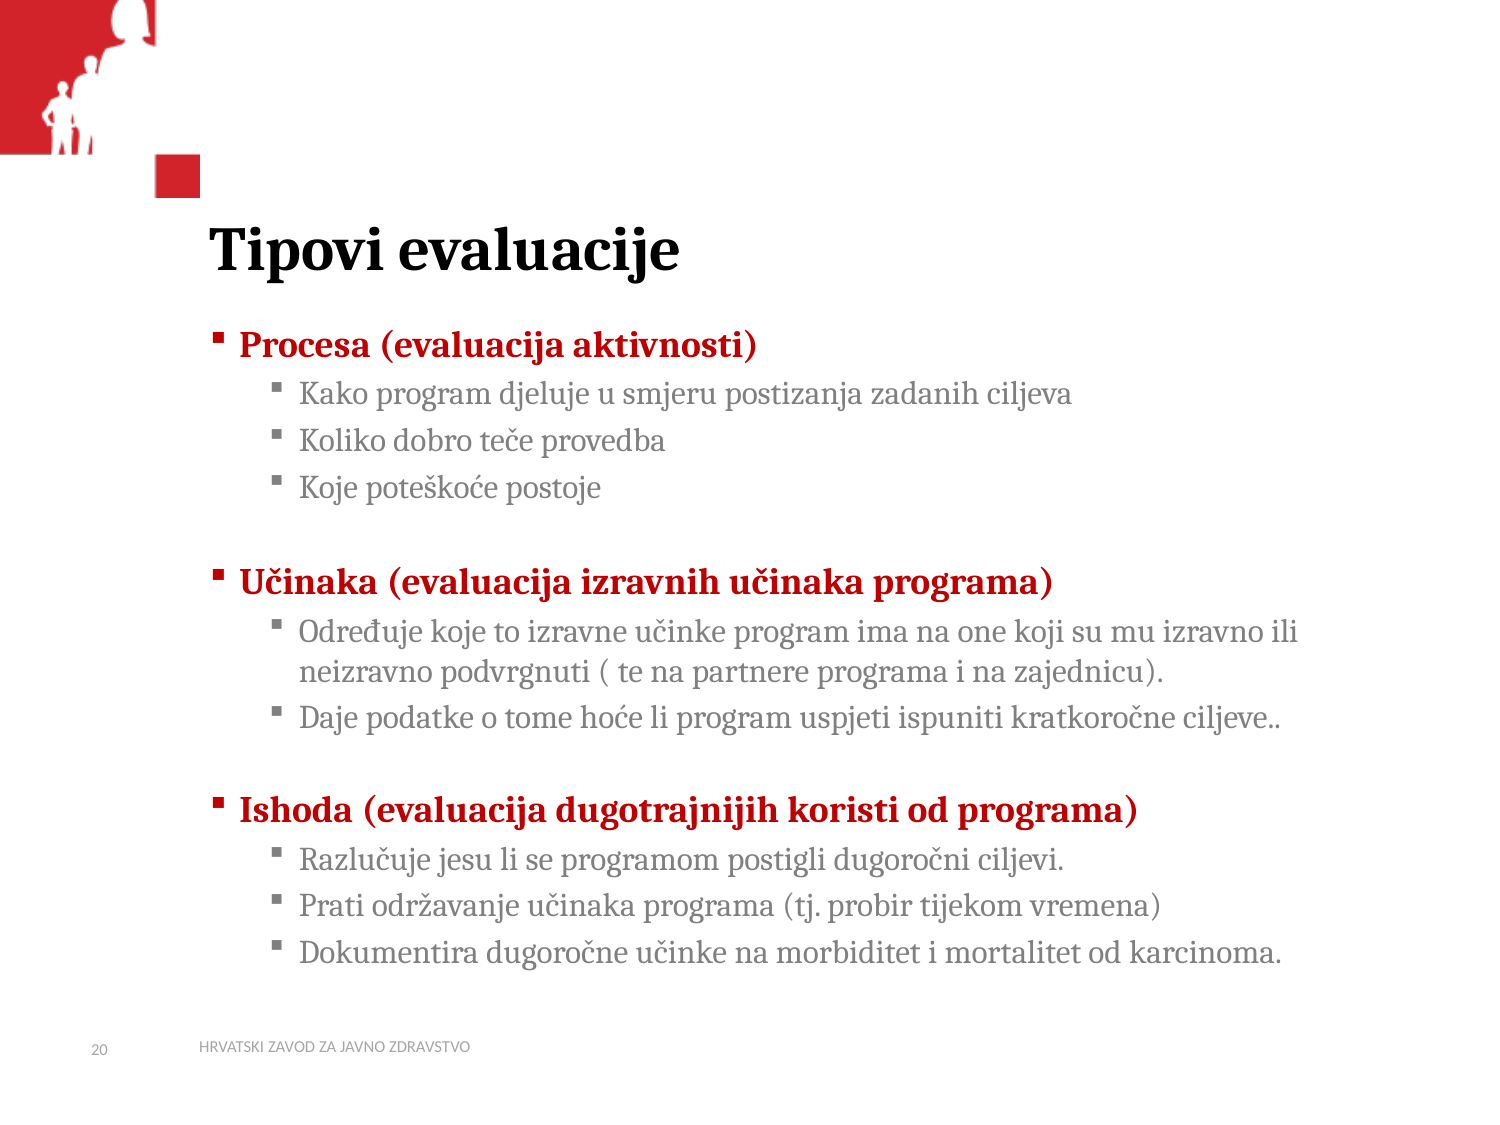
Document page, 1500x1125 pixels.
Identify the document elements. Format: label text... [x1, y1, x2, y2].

list Procesa (evaluacija aktivnosti) Kako program djeluje u smjeru postizanja zadanih ciljeva Koliko dobro teče provedba Koje poteškoće postoje Učinaka (evaluacija izravnih učinaka programa) Određuje koje to izravne učinke program ima na one koji su mu izravno ili neizravno podvrgnuti ( te na partnere programa i na zajednicu). Daje podatke o tome hoće li program uspjeti ispuniti kratkoročne ciljeve.. Ishoda (evaluacija dugotrajnijih koristi od programa) Razlučuje jesu li se programom postigli dugoročni ciljevi. Prati održavanje učinaka programa (tj. probir tijekom vremena) Dokumentira dugoročne učinke na morbiditet i mortalitet od karcinoma. [194, 312, 1427, 975]
title Tipovi evaluacije [194, 207, 1427, 291]
